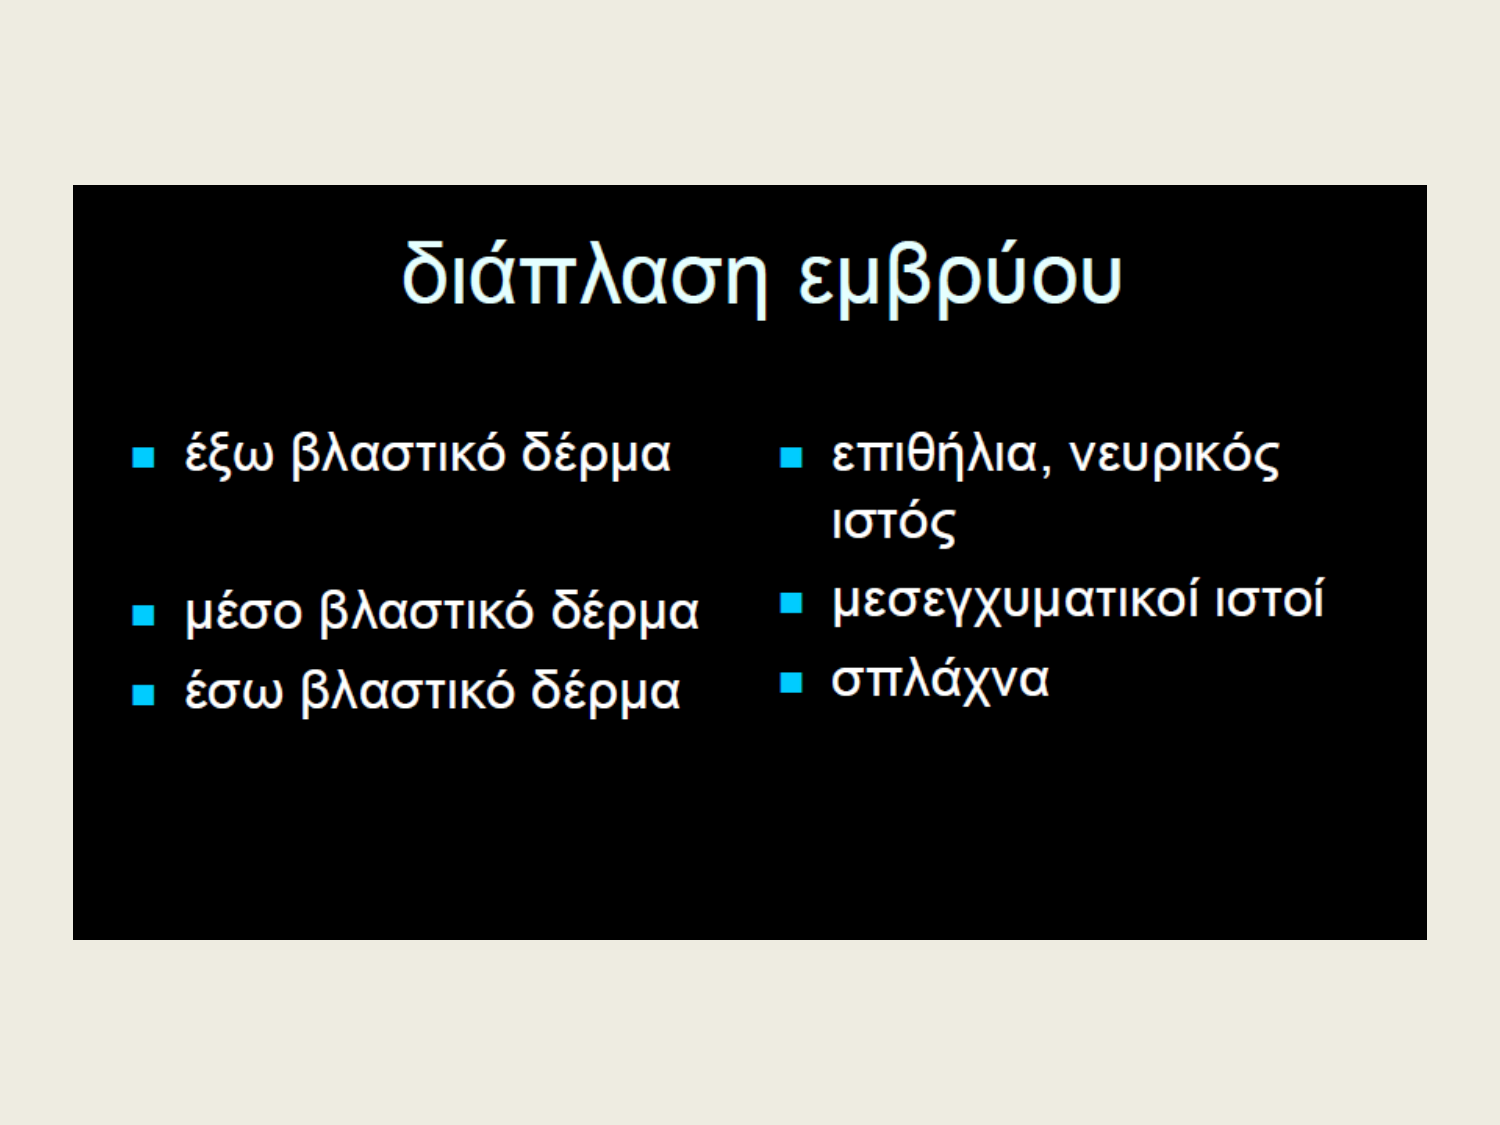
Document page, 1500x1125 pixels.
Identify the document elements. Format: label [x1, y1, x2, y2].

picture [73, 184, 1427, 941]
